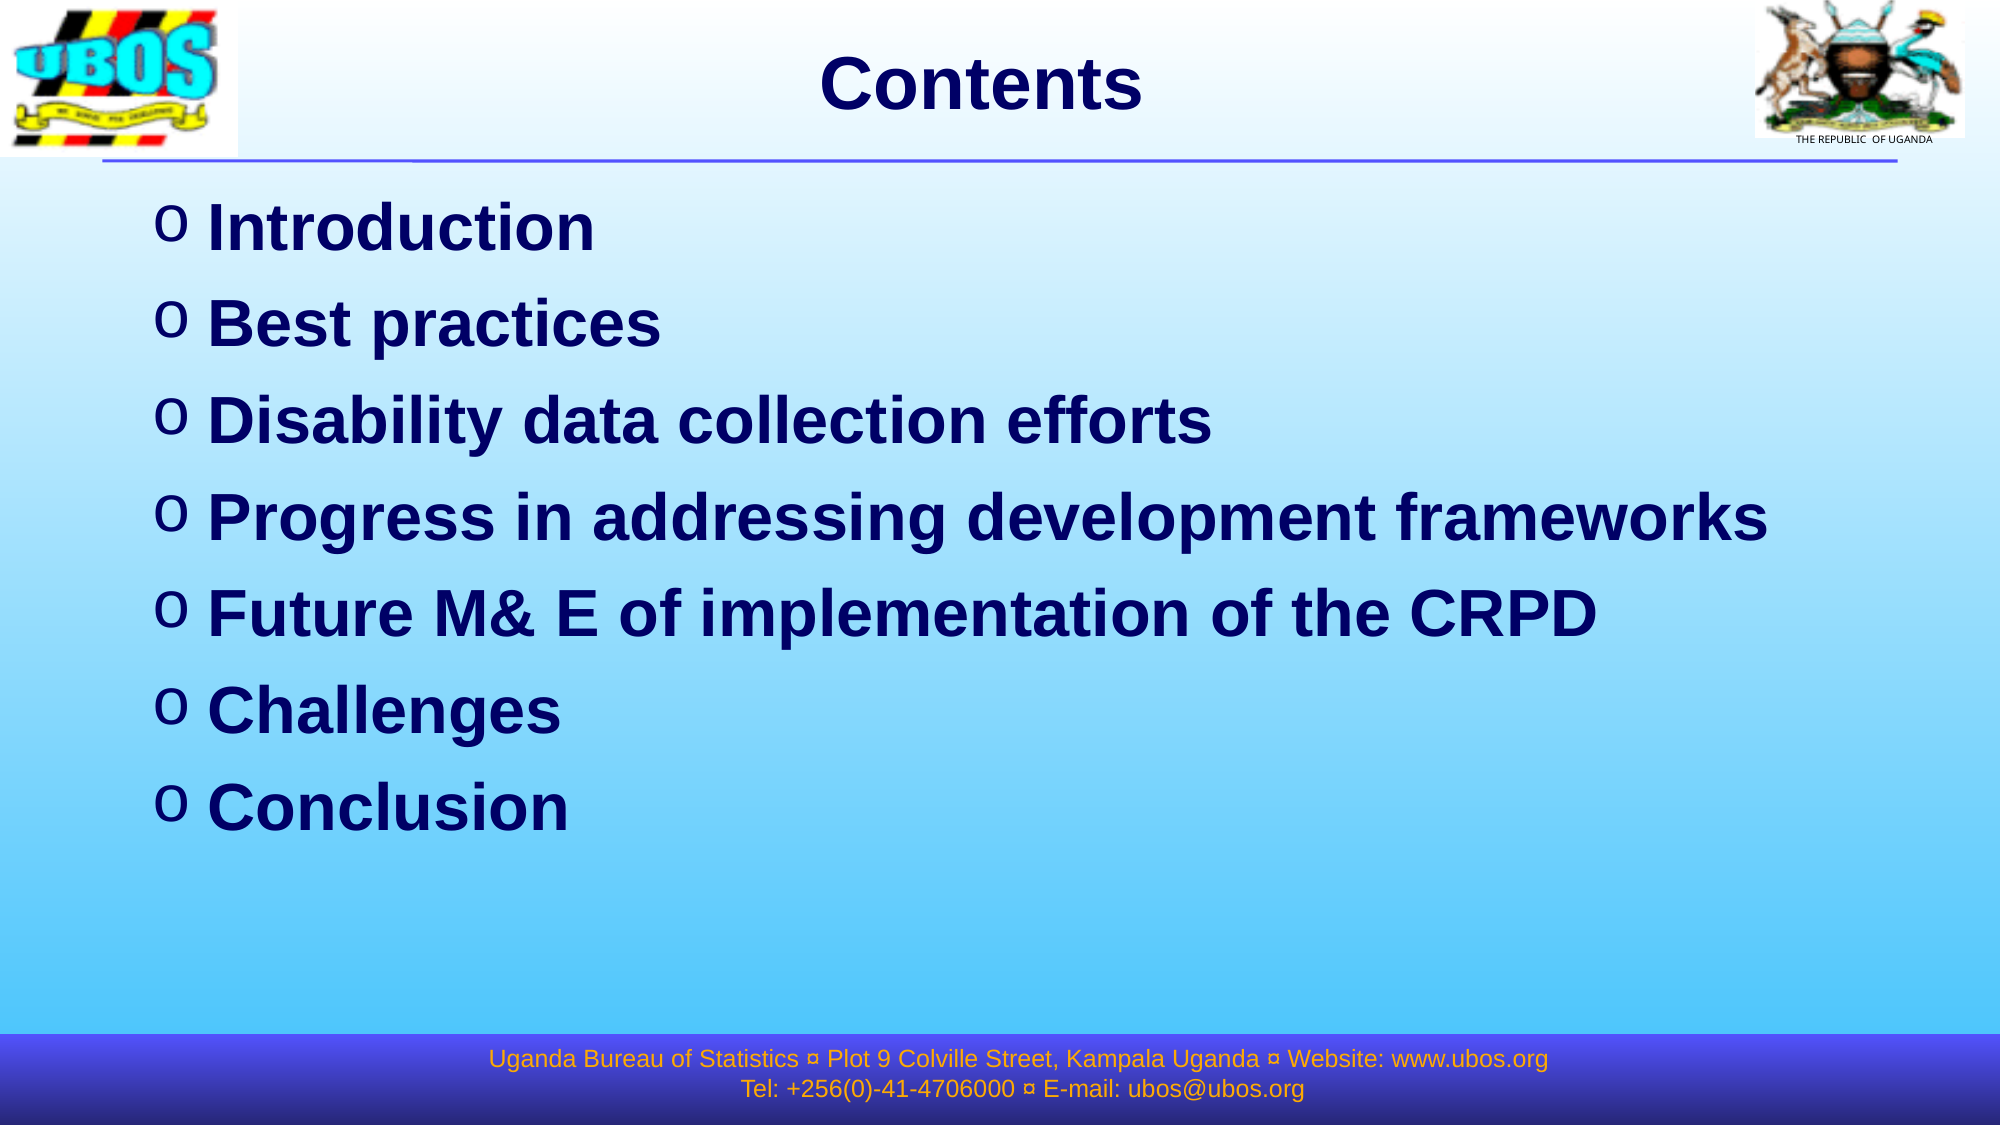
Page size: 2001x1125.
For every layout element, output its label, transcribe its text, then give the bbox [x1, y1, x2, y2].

footer Uganda Bureau of Statistics ¤ Plot 9 Colville Street, Kampala Uganda ¤ Website: www.ubos.org Tel: +256(0)-41-4706000 ¤ E-mail: ubos@ubos.org [243, 1034, 1804, 1125]
title Contents [657, 31, 1308, 129]
list Introduction Best practices Disability data collection efforts Progress in addressing development frameworks Future M& E of implementation of the CRPD Challenges Conclusion [136, 172, 1972, 1035]
picture [1755, 0, 1965, 138]
picture [0, 0, 238, 157]
